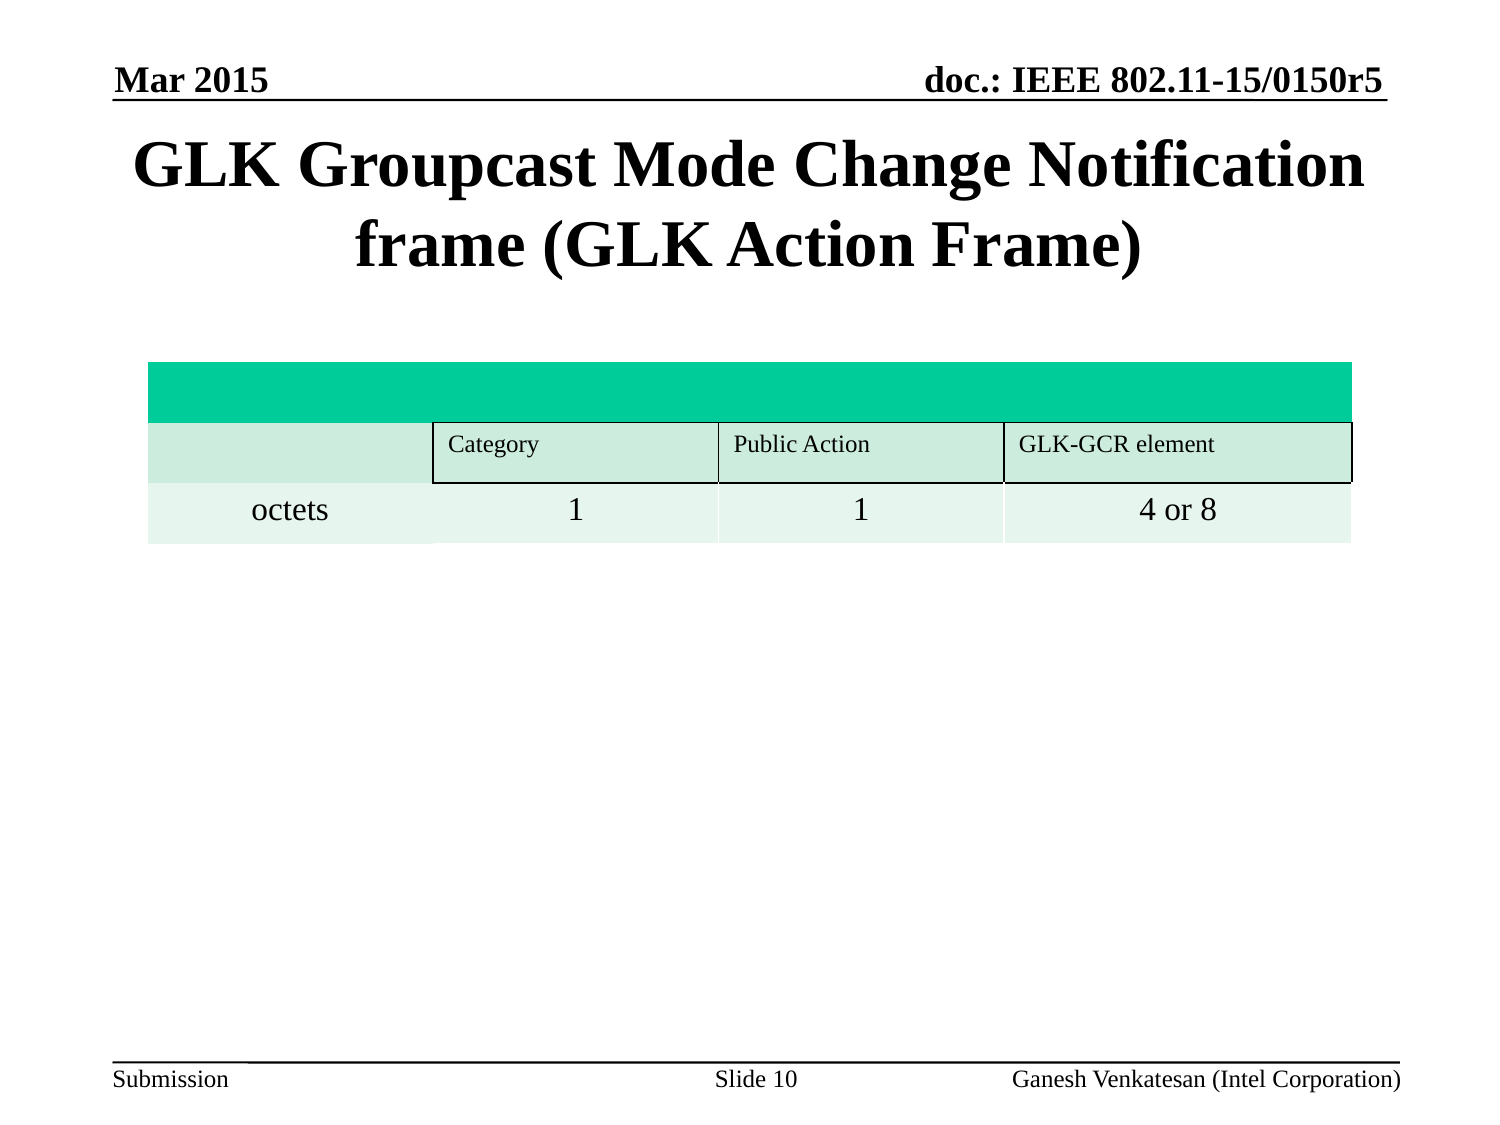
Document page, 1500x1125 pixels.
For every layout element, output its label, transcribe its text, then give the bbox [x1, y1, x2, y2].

table_cell 4 or 8 [1005, 484, 1351, 543]
title GLK Groupcast Mode Change Notification frame (GLK Action Frame) [112, 112, 1388, 288]
table_header [1004, 362, 1352, 422]
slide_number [114, 54, 274, 101]
table_cell 1 [433, 484, 718, 543]
table_cell GLK-GCR element [1005, 423, 1351, 482]
table_cell octets [148, 483, 433, 544]
slide_number Slide 10 [712, 1061, 800, 1093]
table_cell Public Action [719, 423, 1003, 482]
table_header [719, 362, 1004, 422]
table_header [148, 362, 719, 423]
table_cell [148, 423, 432, 483]
table_cell 1 [719, 484, 1003, 543]
footer Ganesh Venkatesan (Intel Corporation) [1006, 1061, 1402, 1093]
table_cell Category [434, 423, 718, 482]
